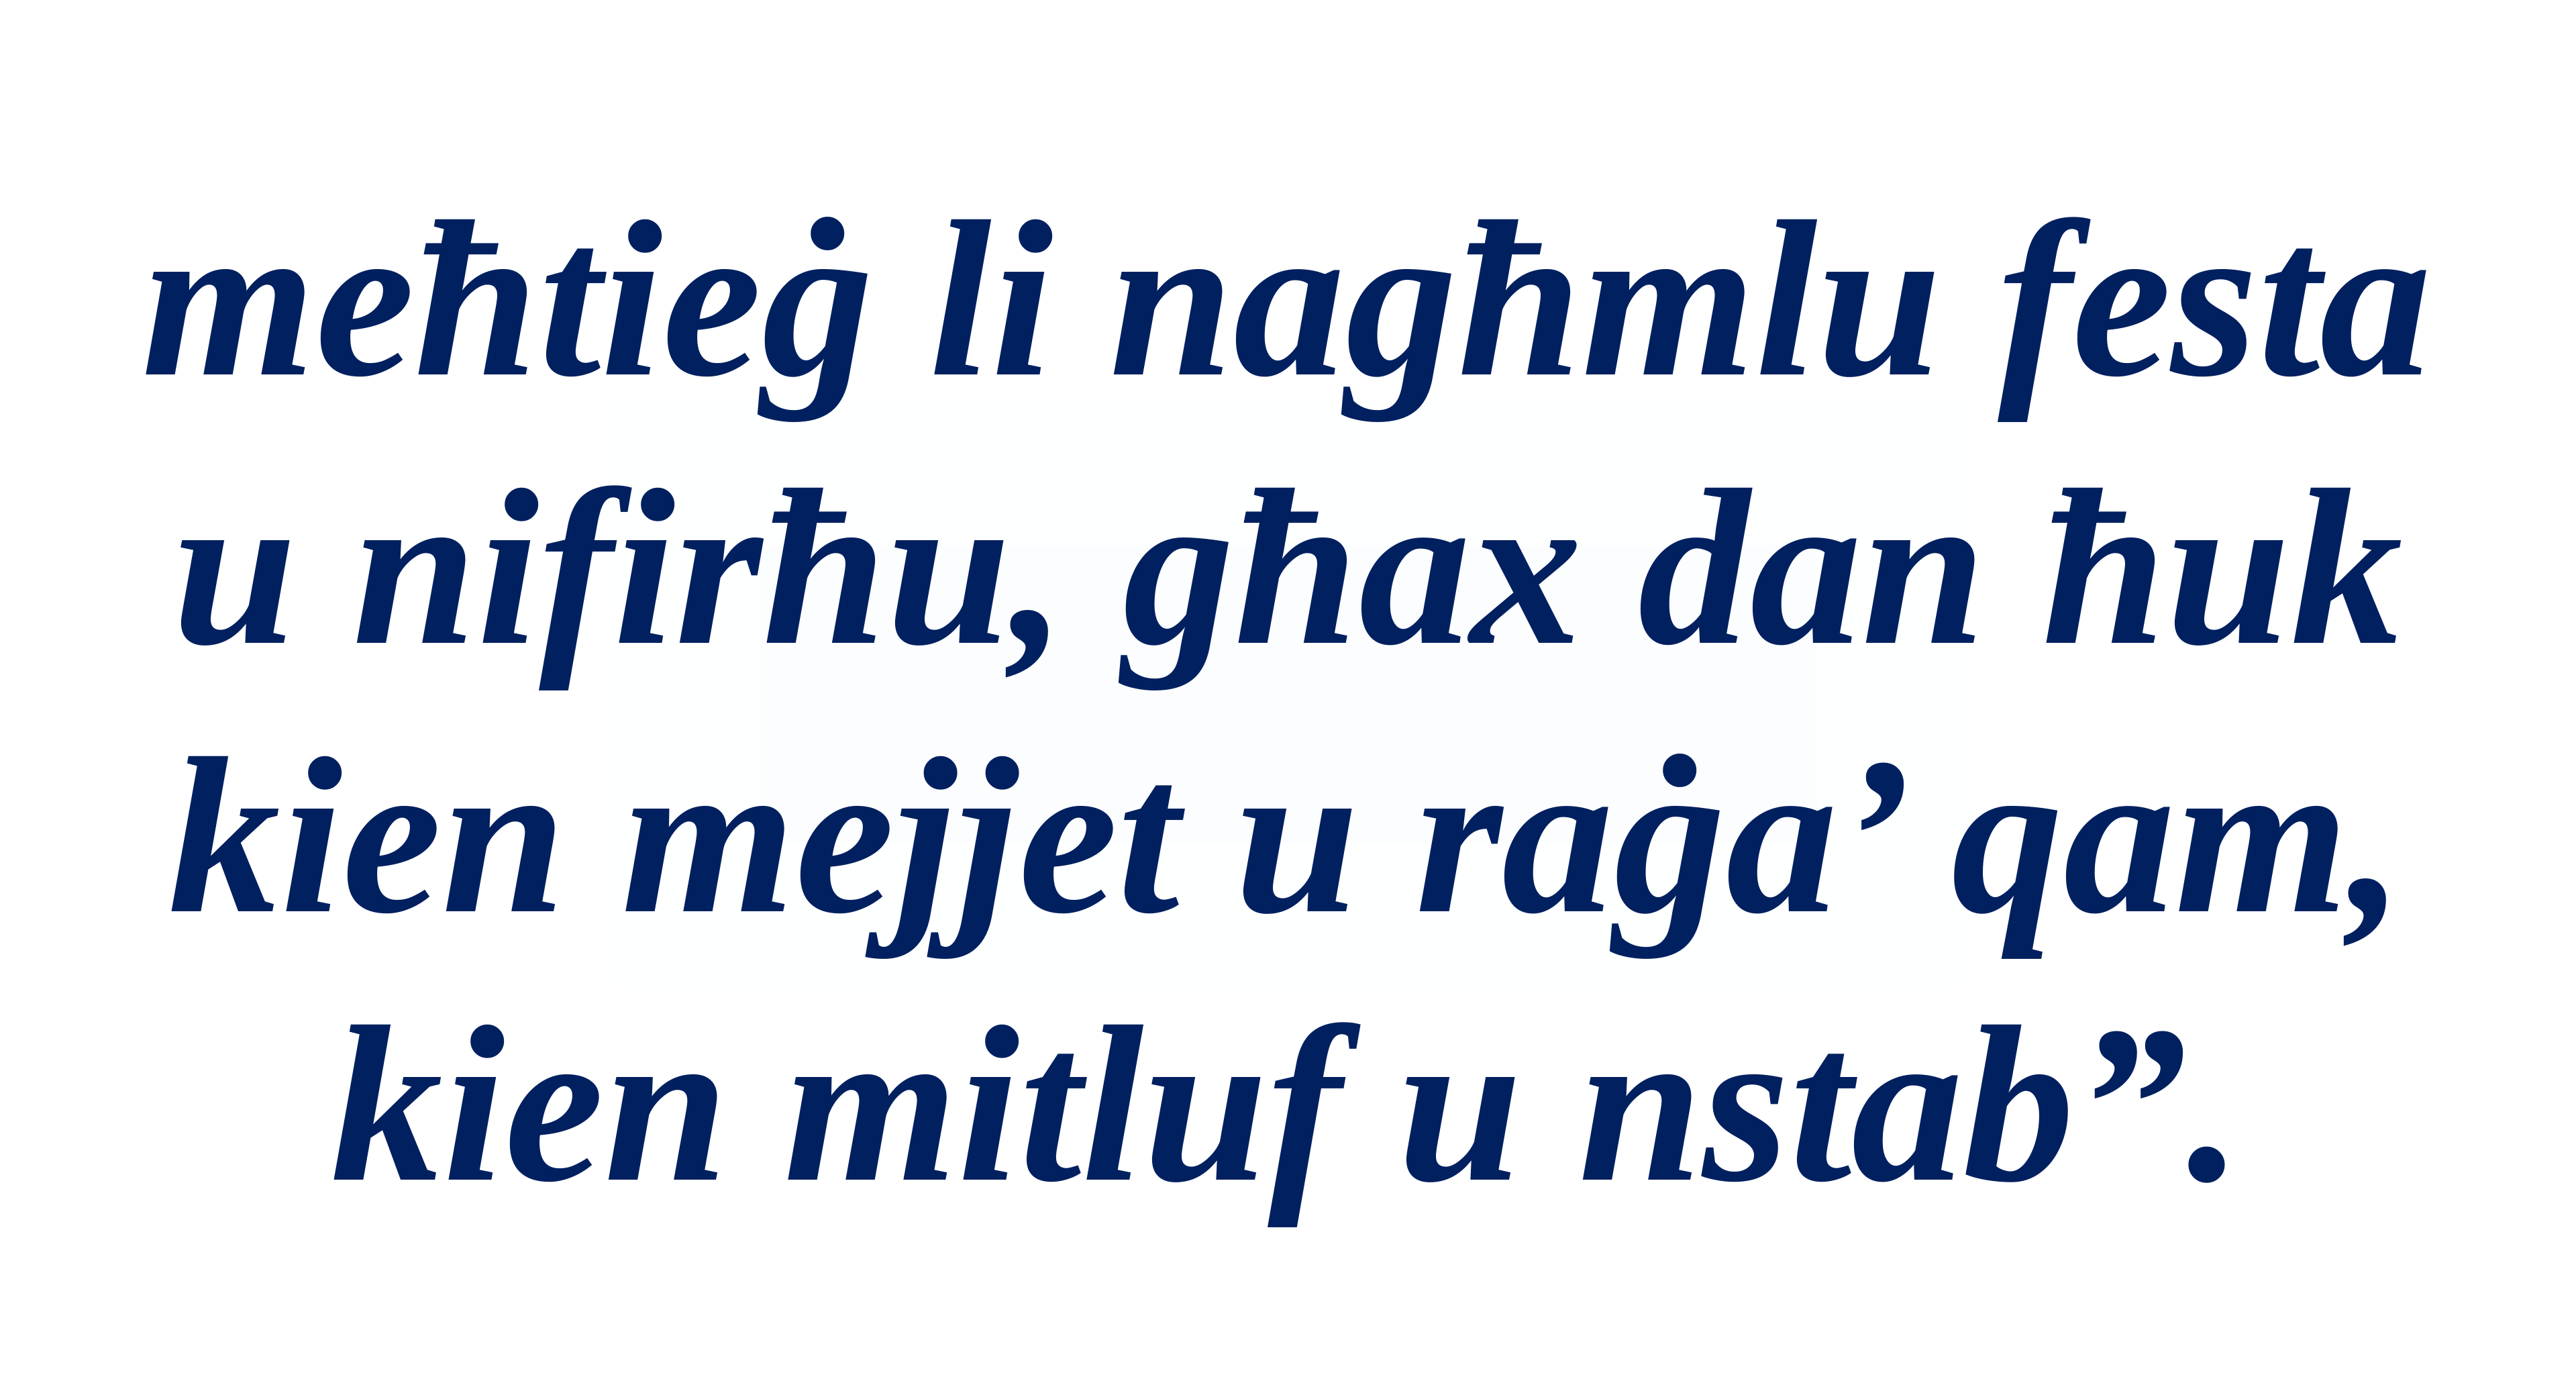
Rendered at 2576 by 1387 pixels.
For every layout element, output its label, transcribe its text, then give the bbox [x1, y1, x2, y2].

text_box meħtieġ li nagħmlu festa u nifirħu, għax dan ħuk kien mejjet u raġa’ qam, kien mitluf u nstab”. [37, 140, 2538, 1236]
